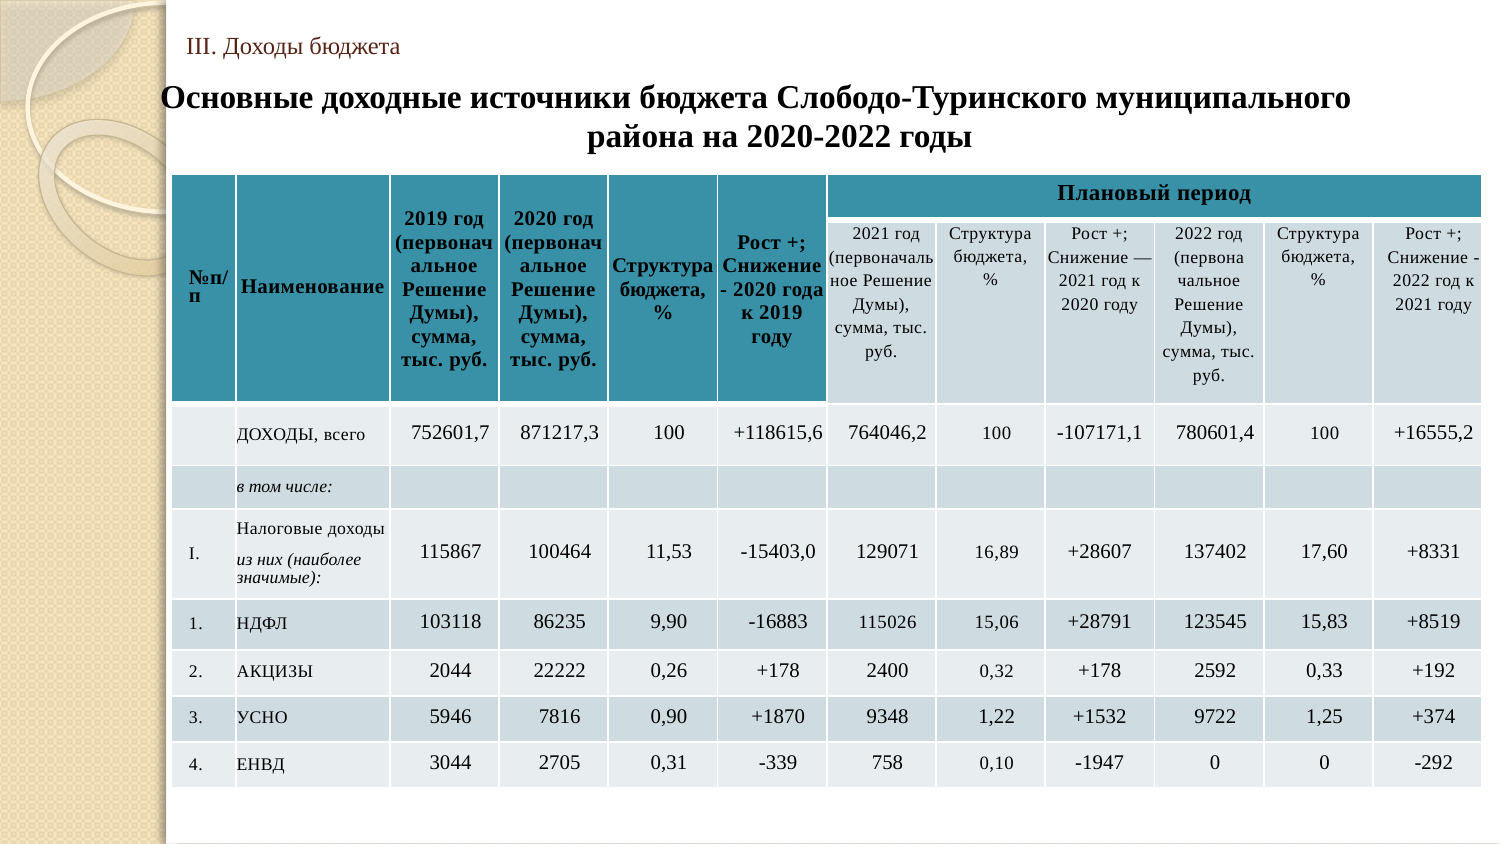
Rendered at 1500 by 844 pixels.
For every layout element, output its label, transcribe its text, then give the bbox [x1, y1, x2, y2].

table_cell +192 [1374, 651, 1481, 695]
table_cell 1. [172, 600, 235, 649]
table_cell 7816 [500, 697, 607, 741]
table_cell [1046, 466, 1154, 508]
table_cell 129071 [828, 510, 935, 598]
table_cell 0,31 [609, 743, 717, 787]
table_cell 1,22 [937, 697, 1044, 741]
table_cell +374 [1374, 697, 1481, 741]
table_cell 0 [1155, 743, 1263, 787]
table_cell -339 [718, 743, 826, 787]
table_cell [172, 407, 235, 465]
table_header №п/п [172, 175, 235, 401]
table_cell УСНО [237, 697, 389, 741]
table_cell 100 [937, 405, 1044, 465]
table_cell 1,25 [1265, 697, 1372, 741]
table_cell [718, 466, 826, 508]
table_header 2020 год (первоначальное Решение Думы), сумма, тыс. руб. [500, 175, 607, 401]
table_cell [391, 466, 498, 508]
table_cell +8519 [1374, 600, 1481, 649]
table_cell 2. [172, 651, 235, 695]
table_cell 0,26 [609, 651, 717, 695]
table_cell 3. [172, 697, 235, 741]
table_cell 9722 [1155, 697, 1263, 741]
table_cell 758 [828, 743, 935, 787]
table_cell 2400 [828, 651, 935, 695]
table_cell Рост +; Сниже­ние - 2022 год к 2021 году [1374, 223, 1481, 403]
table_cell [172, 466, 235, 508]
table_header Наименование [237, 175, 389, 401]
table_cell [828, 466, 935, 508]
table_cell 100 [1265, 405, 1372, 465]
table_cell 115026 [828, 600, 935, 649]
table_cell 9348 [828, 697, 935, 741]
table_cell 103118 [391, 600, 498, 649]
table_cell [609, 466, 717, 508]
table_cell 0,32 [937, 651, 1044, 695]
table_cell 115867 [391, 510, 498, 598]
table_cell 2021 год (первоначальное Решение Думы), сумма, тыс. руб. [828, 223, 935, 403]
table_cell 0,90 [609, 697, 717, 741]
table_cell +178 [1046, 651, 1154, 695]
table_cell [500, 466, 607, 508]
table_cell 764046,2 [828, 405, 935, 465]
table_cell [1265, 466, 1372, 508]
table_cell 123545 [1155, 600, 1263, 649]
table_cell 2592 [1155, 651, 1263, 695]
table_cell Налоговые доходы из них (наиболее значимые): [237, 510, 389, 598]
table_cell 2705 [500, 743, 607, 787]
table_cell [937, 466, 1044, 508]
table_cell -15403,0 [718, 510, 826, 598]
table_cell +8331 [1374, 510, 1481, 598]
table_cell 871217,3 [500, 407, 607, 465]
table_cell 3044 [391, 743, 498, 787]
table_cell +1532 [1046, 697, 1154, 741]
table_cell 137402 [1155, 510, 1263, 598]
table_cell 2044 [391, 651, 498, 695]
table_cell Структура бюджета, % [937, 223, 1044, 403]
table_cell 5946 [391, 697, 498, 741]
table_cell I. [172, 510, 235, 598]
table_header 2019 год (первоначальное Решение Думы), сумма, тыс. руб. [391, 175, 498, 401]
table_cell 100464 [500, 510, 607, 598]
table_cell +28607 [1046, 510, 1154, 598]
table_cell в том числе: [237, 466, 389, 508]
table_header Структура бюджета, % [609, 175, 717, 401]
table_cell [1155, 466, 1263, 508]
table_cell +1870 [718, 697, 826, 741]
table_cell 0 [1265, 743, 1372, 787]
table_cell 15,06 [937, 600, 1044, 649]
table_cell 100 [609, 407, 717, 465]
table_cell 2022 год (первона­чальное Решение Думы), сумма, тыс. руб. [1155, 223, 1263, 403]
table_cell +28791 [1046, 600, 1154, 649]
table_cell АКЦИЗЫ [237, 651, 389, 695]
list Основные доходные источники бюджета Слободо-Туринского муниципального района на 2020-2022 годы [75, 67, 1425, 786]
table_cell НДФЛ [237, 600, 389, 649]
table_cell 17,60 [1265, 510, 1372, 598]
table_cell 15,83 [1265, 600, 1372, 649]
table_cell -1947 [1046, 743, 1154, 787]
table_cell Структура бюджета, % [1265, 223, 1372, 403]
table_cell +178 [718, 651, 826, 695]
table_cell 0,10 [937, 743, 1044, 787]
table_cell 9,90 [609, 600, 717, 649]
table_cell 4. [172, 743, 235, 787]
table_cell 16,89 [937, 510, 1044, 598]
table_cell 780601,4 [1155, 405, 1263, 465]
table_header Рост +; Сниже­ние - 2020 года к 2019 году [718, 175, 826, 401]
table_cell 0,33 [1265, 651, 1372, 695]
table_cell 11,53 [609, 510, 717, 598]
table_cell +118615,6 [718, 407, 826, 465]
table_cell 86235 [500, 600, 607, 649]
table_cell [1374, 466, 1481, 508]
table_cell Рост +; Сниже­ние — 2021 год к 2020 году [1046, 223, 1154, 403]
table_cell ДОХОДЫ, всего [237, 407, 389, 465]
title III. Доходы бюджета [171, 23, 1425, 67]
table_cell 22222 [500, 651, 607, 695]
table_cell -107171,1 [1046, 405, 1154, 465]
table_cell -16883 [718, 600, 826, 649]
table_cell -292 [1374, 743, 1481, 787]
table_cell ЕНВД [237, 743, 389, 787]
table_cell +16555,2 [1374, 405, 1481, 465]
table_cell 752601,7 [391, 407, 498, 465]
table_header Плановый период [828, 175, 1481, 217]
